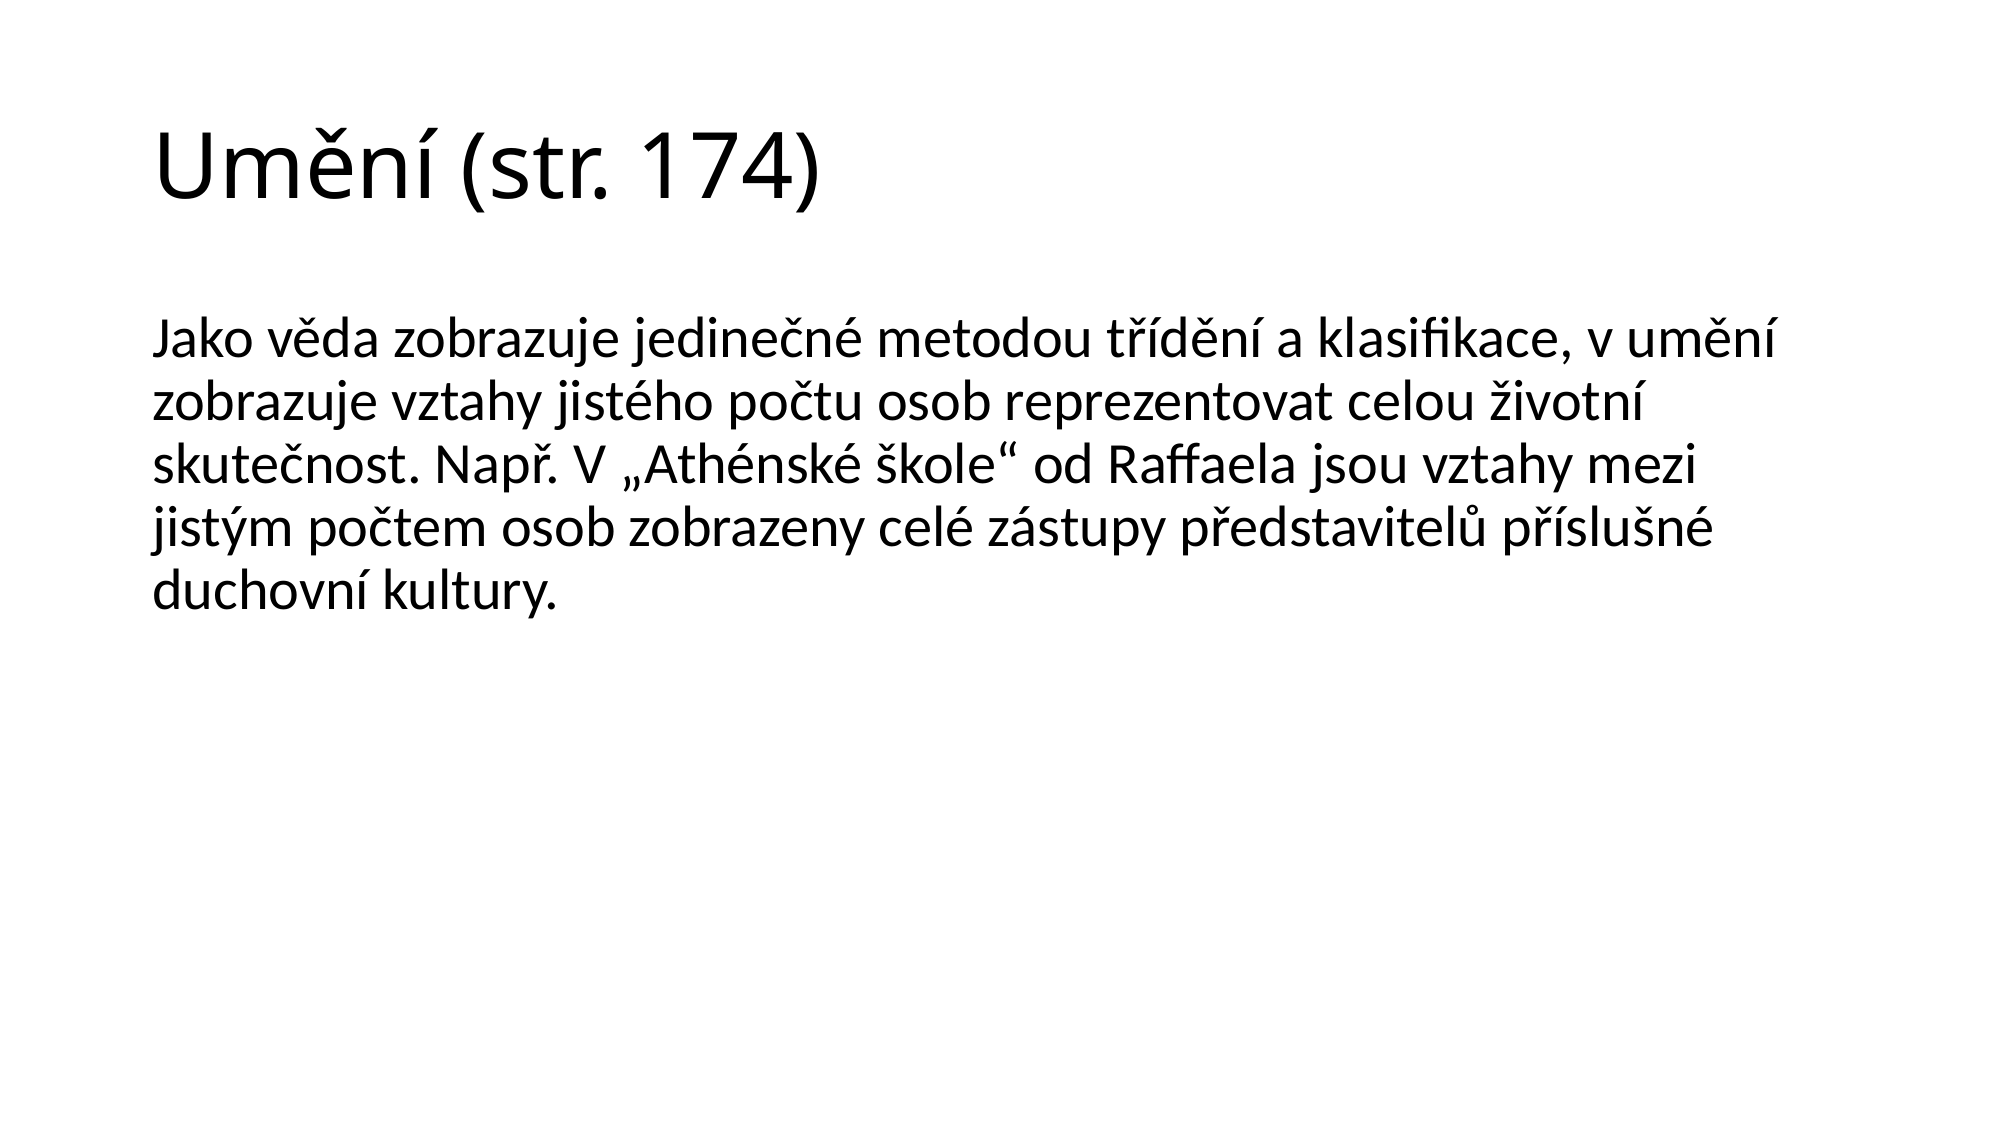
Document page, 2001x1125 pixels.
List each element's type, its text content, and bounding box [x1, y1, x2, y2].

title Umění (str. 174) [137, 59, 1863, 278]
list Jako věda zobrazuje jedinečné metodou třídění a klasifikace, v umění zobrazuje vztahy jistého počtu osob reprezentovat celou životní skutečnost. Např. V „Athénské škole“ od Raffaela jsou vztahy mezi jistým počtem osob zobrazeny celé zástupy představitelů příslušné duchovní kultury. [137, 299, 1863, 1014]
